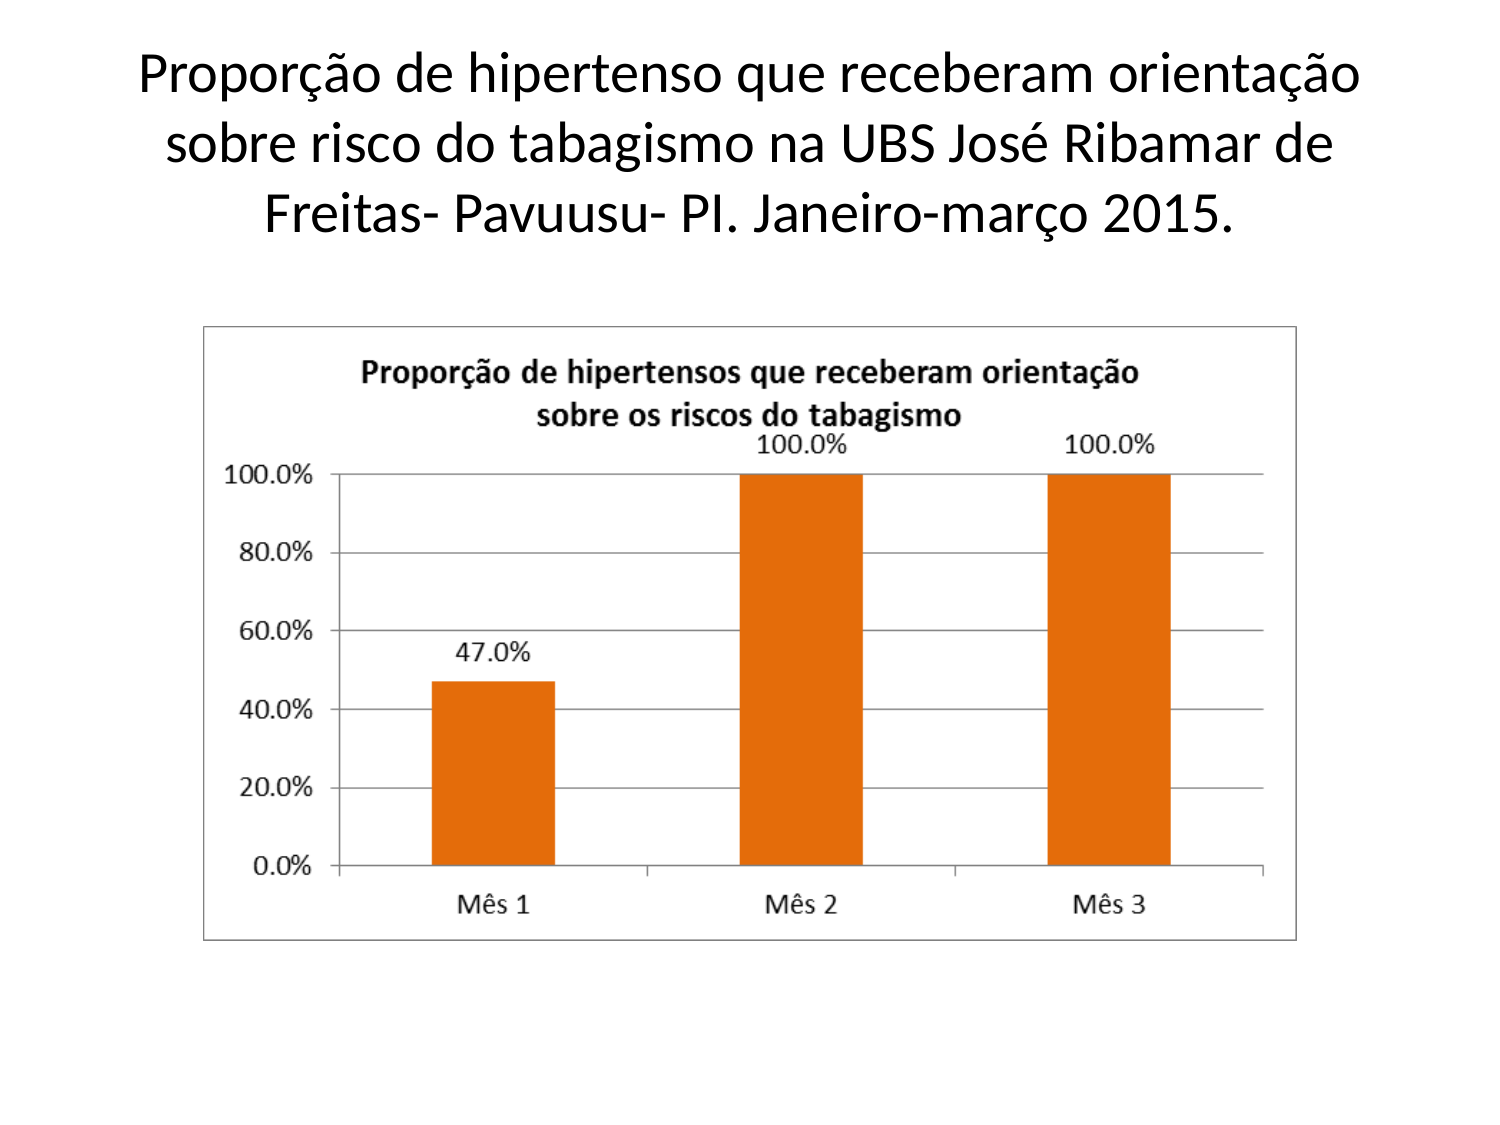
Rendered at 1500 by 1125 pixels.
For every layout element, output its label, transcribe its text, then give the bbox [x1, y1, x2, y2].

picture [202, 326, 1298, 941]
title Proporção de hipertenso que receberam orientação sobre risco do tabagismo na UBS José Ribamar de Freitas- Pavuusu- PI. Janeiro-março 2015. [75, 45, 1425, 233]
